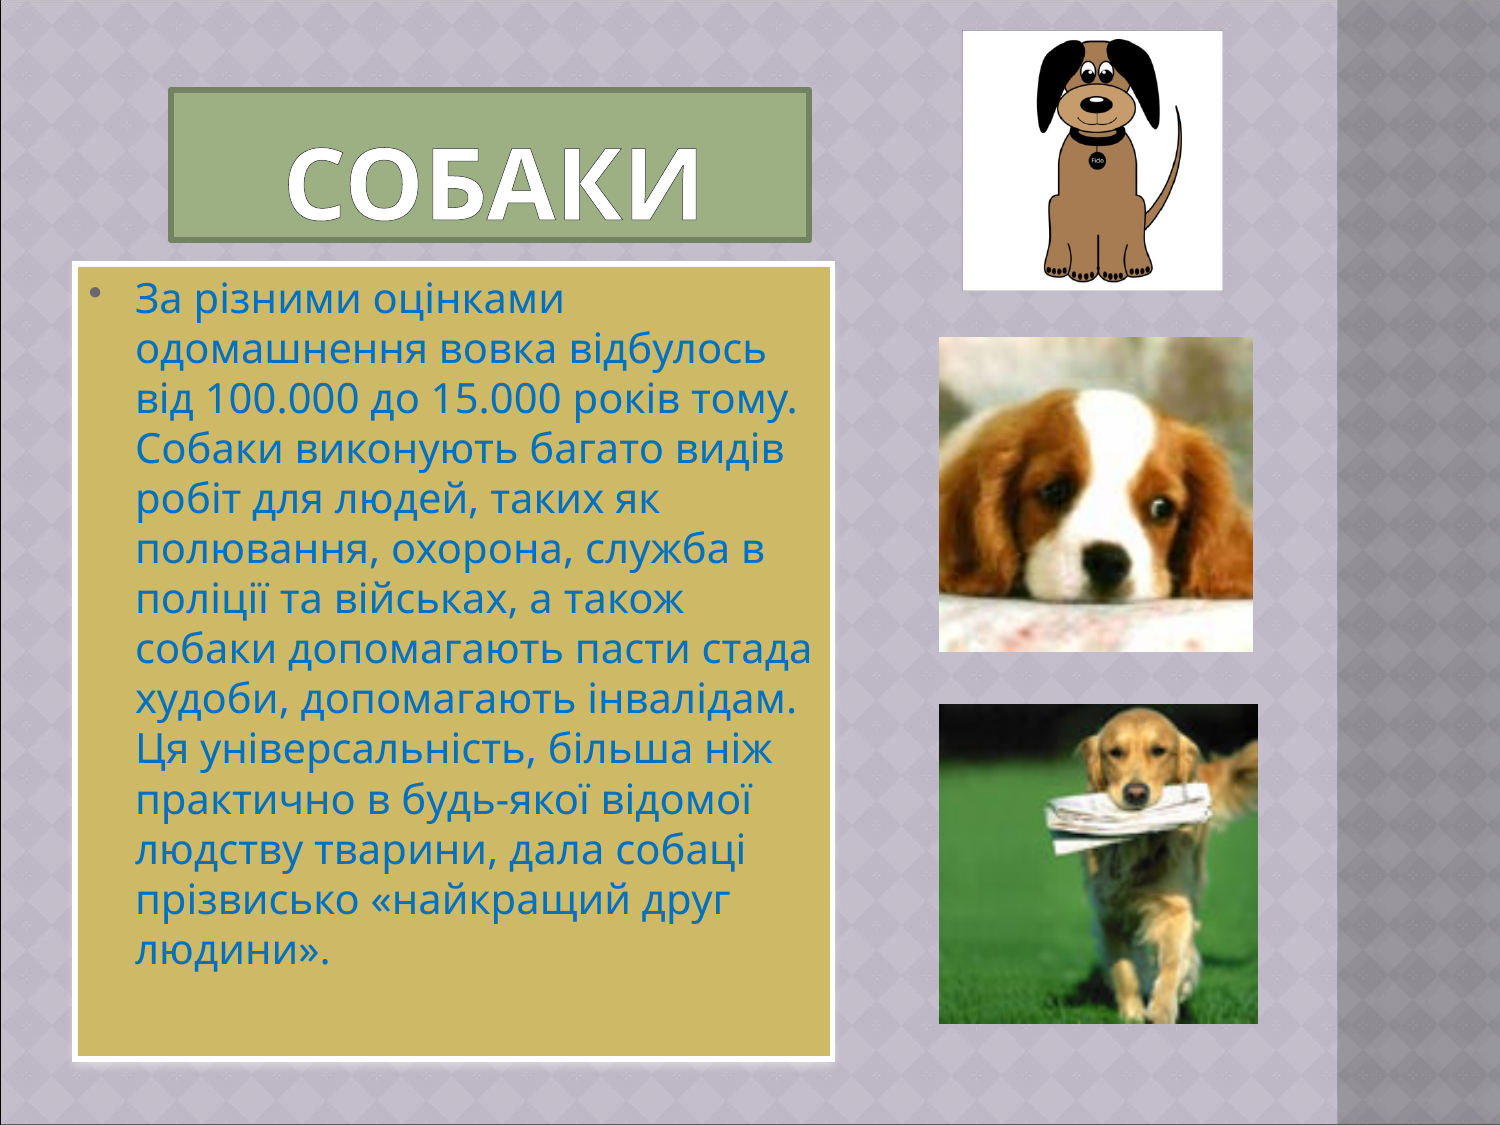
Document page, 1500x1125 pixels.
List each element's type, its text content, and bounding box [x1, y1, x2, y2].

list За різними оцінками одомашнення вовка відбулось від 100.000 до 15.000 років тому. Собаки виконують багато видів робіт для людей, таких як полювання, охорона, служба в поліції та військах, а також собаки допомагають пасти стада худоби, допомагають інвалідам. Ця універсальність, більша ніж практично в будь-якої відомої людству тварини, дала собаці прізвисько «найкращий друг людини». [72, 261, 835, 1062]
title СоБАКИ [168, 87, 812, 243]
picture [0, 0, 1500, 1125]
